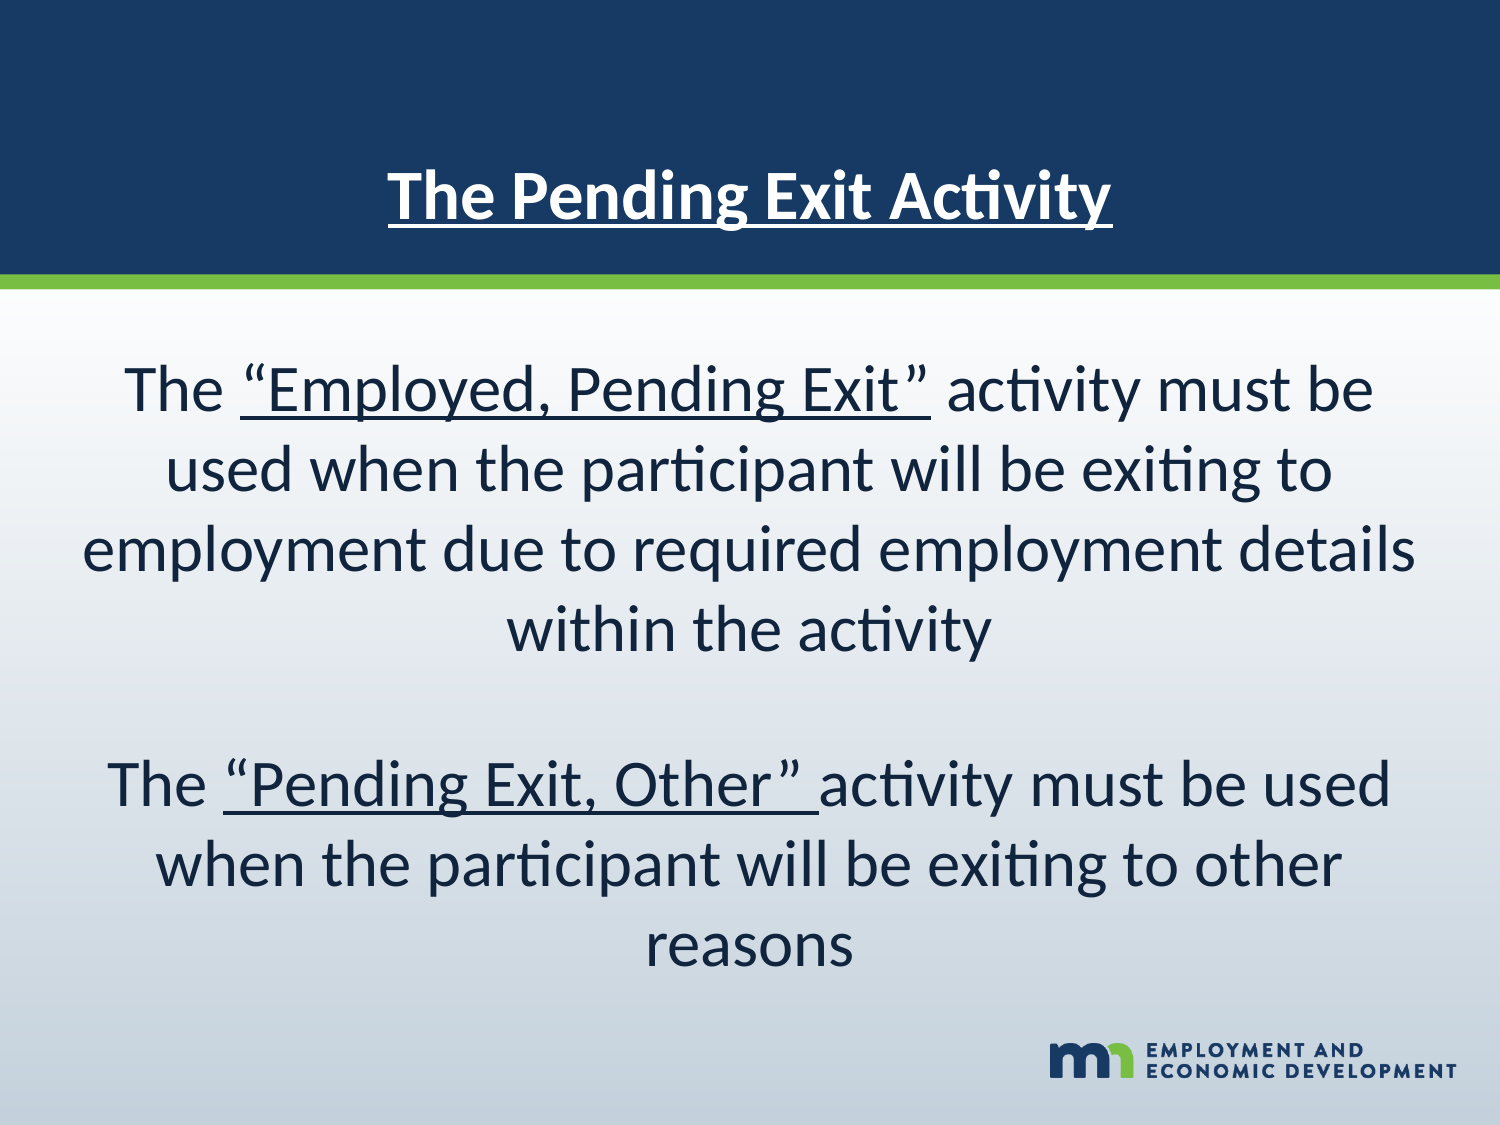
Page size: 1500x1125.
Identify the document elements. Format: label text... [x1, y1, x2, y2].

picture [0, 0, 1500, 1125]
text_box The Pending Exit Activity [12, 62, 1488, 320]
text_box The “Employed, Pending Exit” activity must be used when the participant will be exiting to employment due to required employment details within the activity The “Pending Exit, Other” activity must be used when the participant will be exiting to other reasons [37, 287, 1463, 1038]
